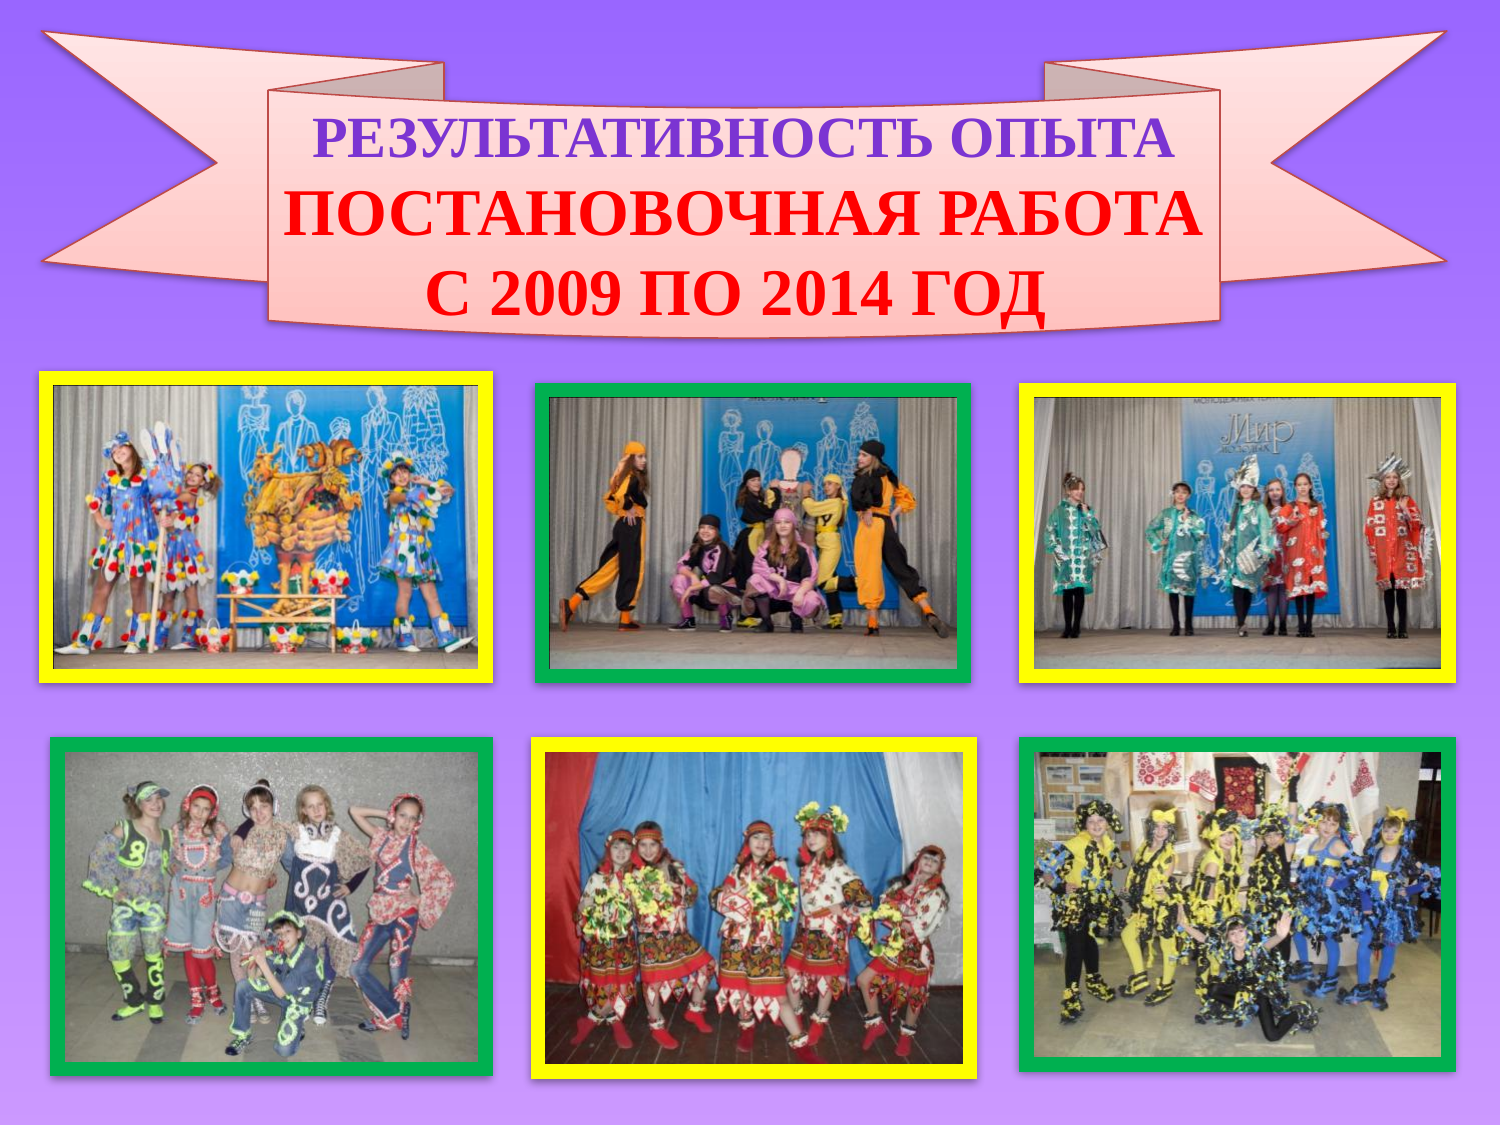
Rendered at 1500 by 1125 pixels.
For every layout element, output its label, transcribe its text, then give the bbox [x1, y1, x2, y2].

picture [64, 751, 479, 1062]
picture [548, 396, 957, 669]
picture [544, 751, 963, 1065]
picture [1033, 751, 1442, 1058]
text_box Результативность опыта Постановочная работа С 2009 по 2014 год [40, 30, 1448, 339]
picture [52, 385, 479, 670]
picture [1033, 396, 1442, 670]
